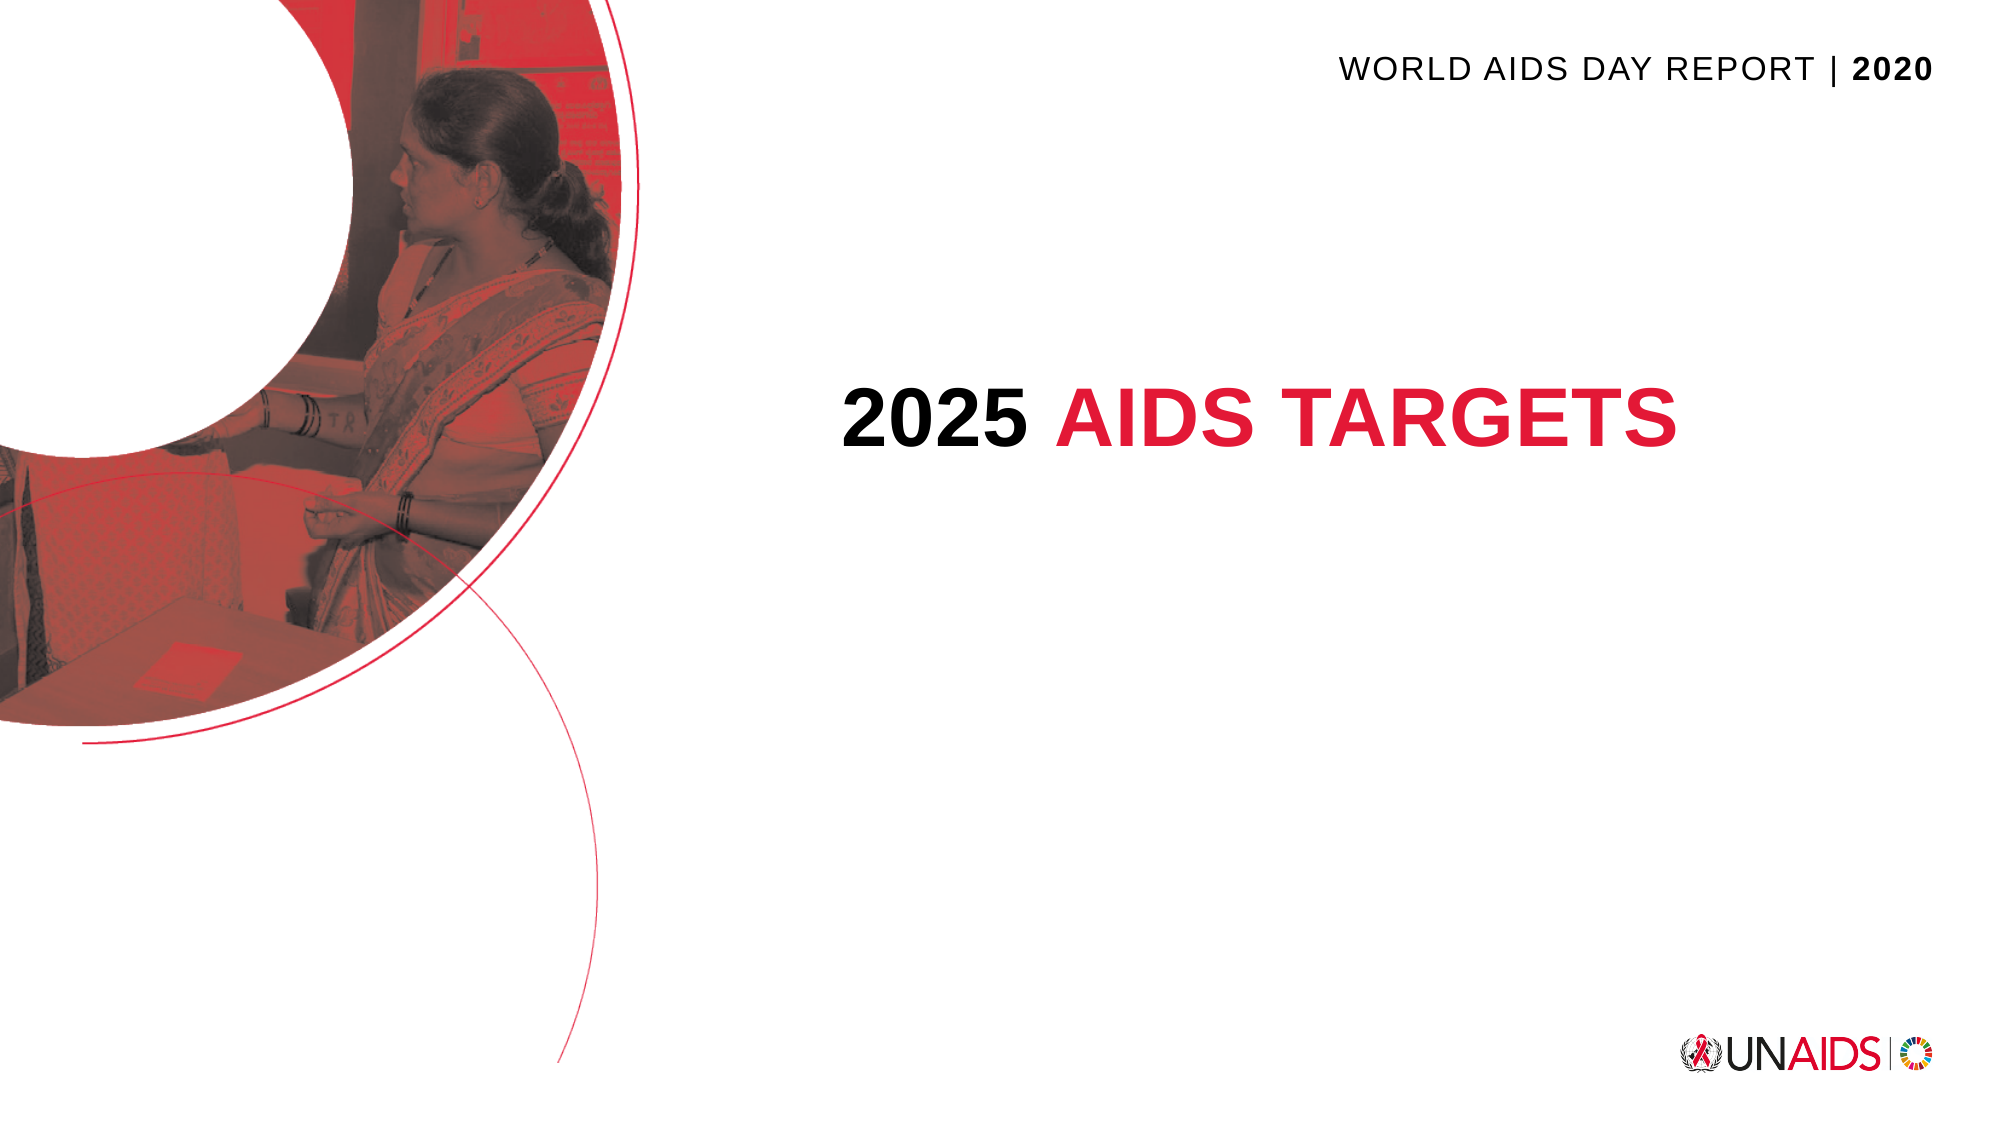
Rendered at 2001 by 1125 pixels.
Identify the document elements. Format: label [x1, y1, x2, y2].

text_box [0, 0, 2000, 1063]
picture [1680, 1063, 1933, 1073]
